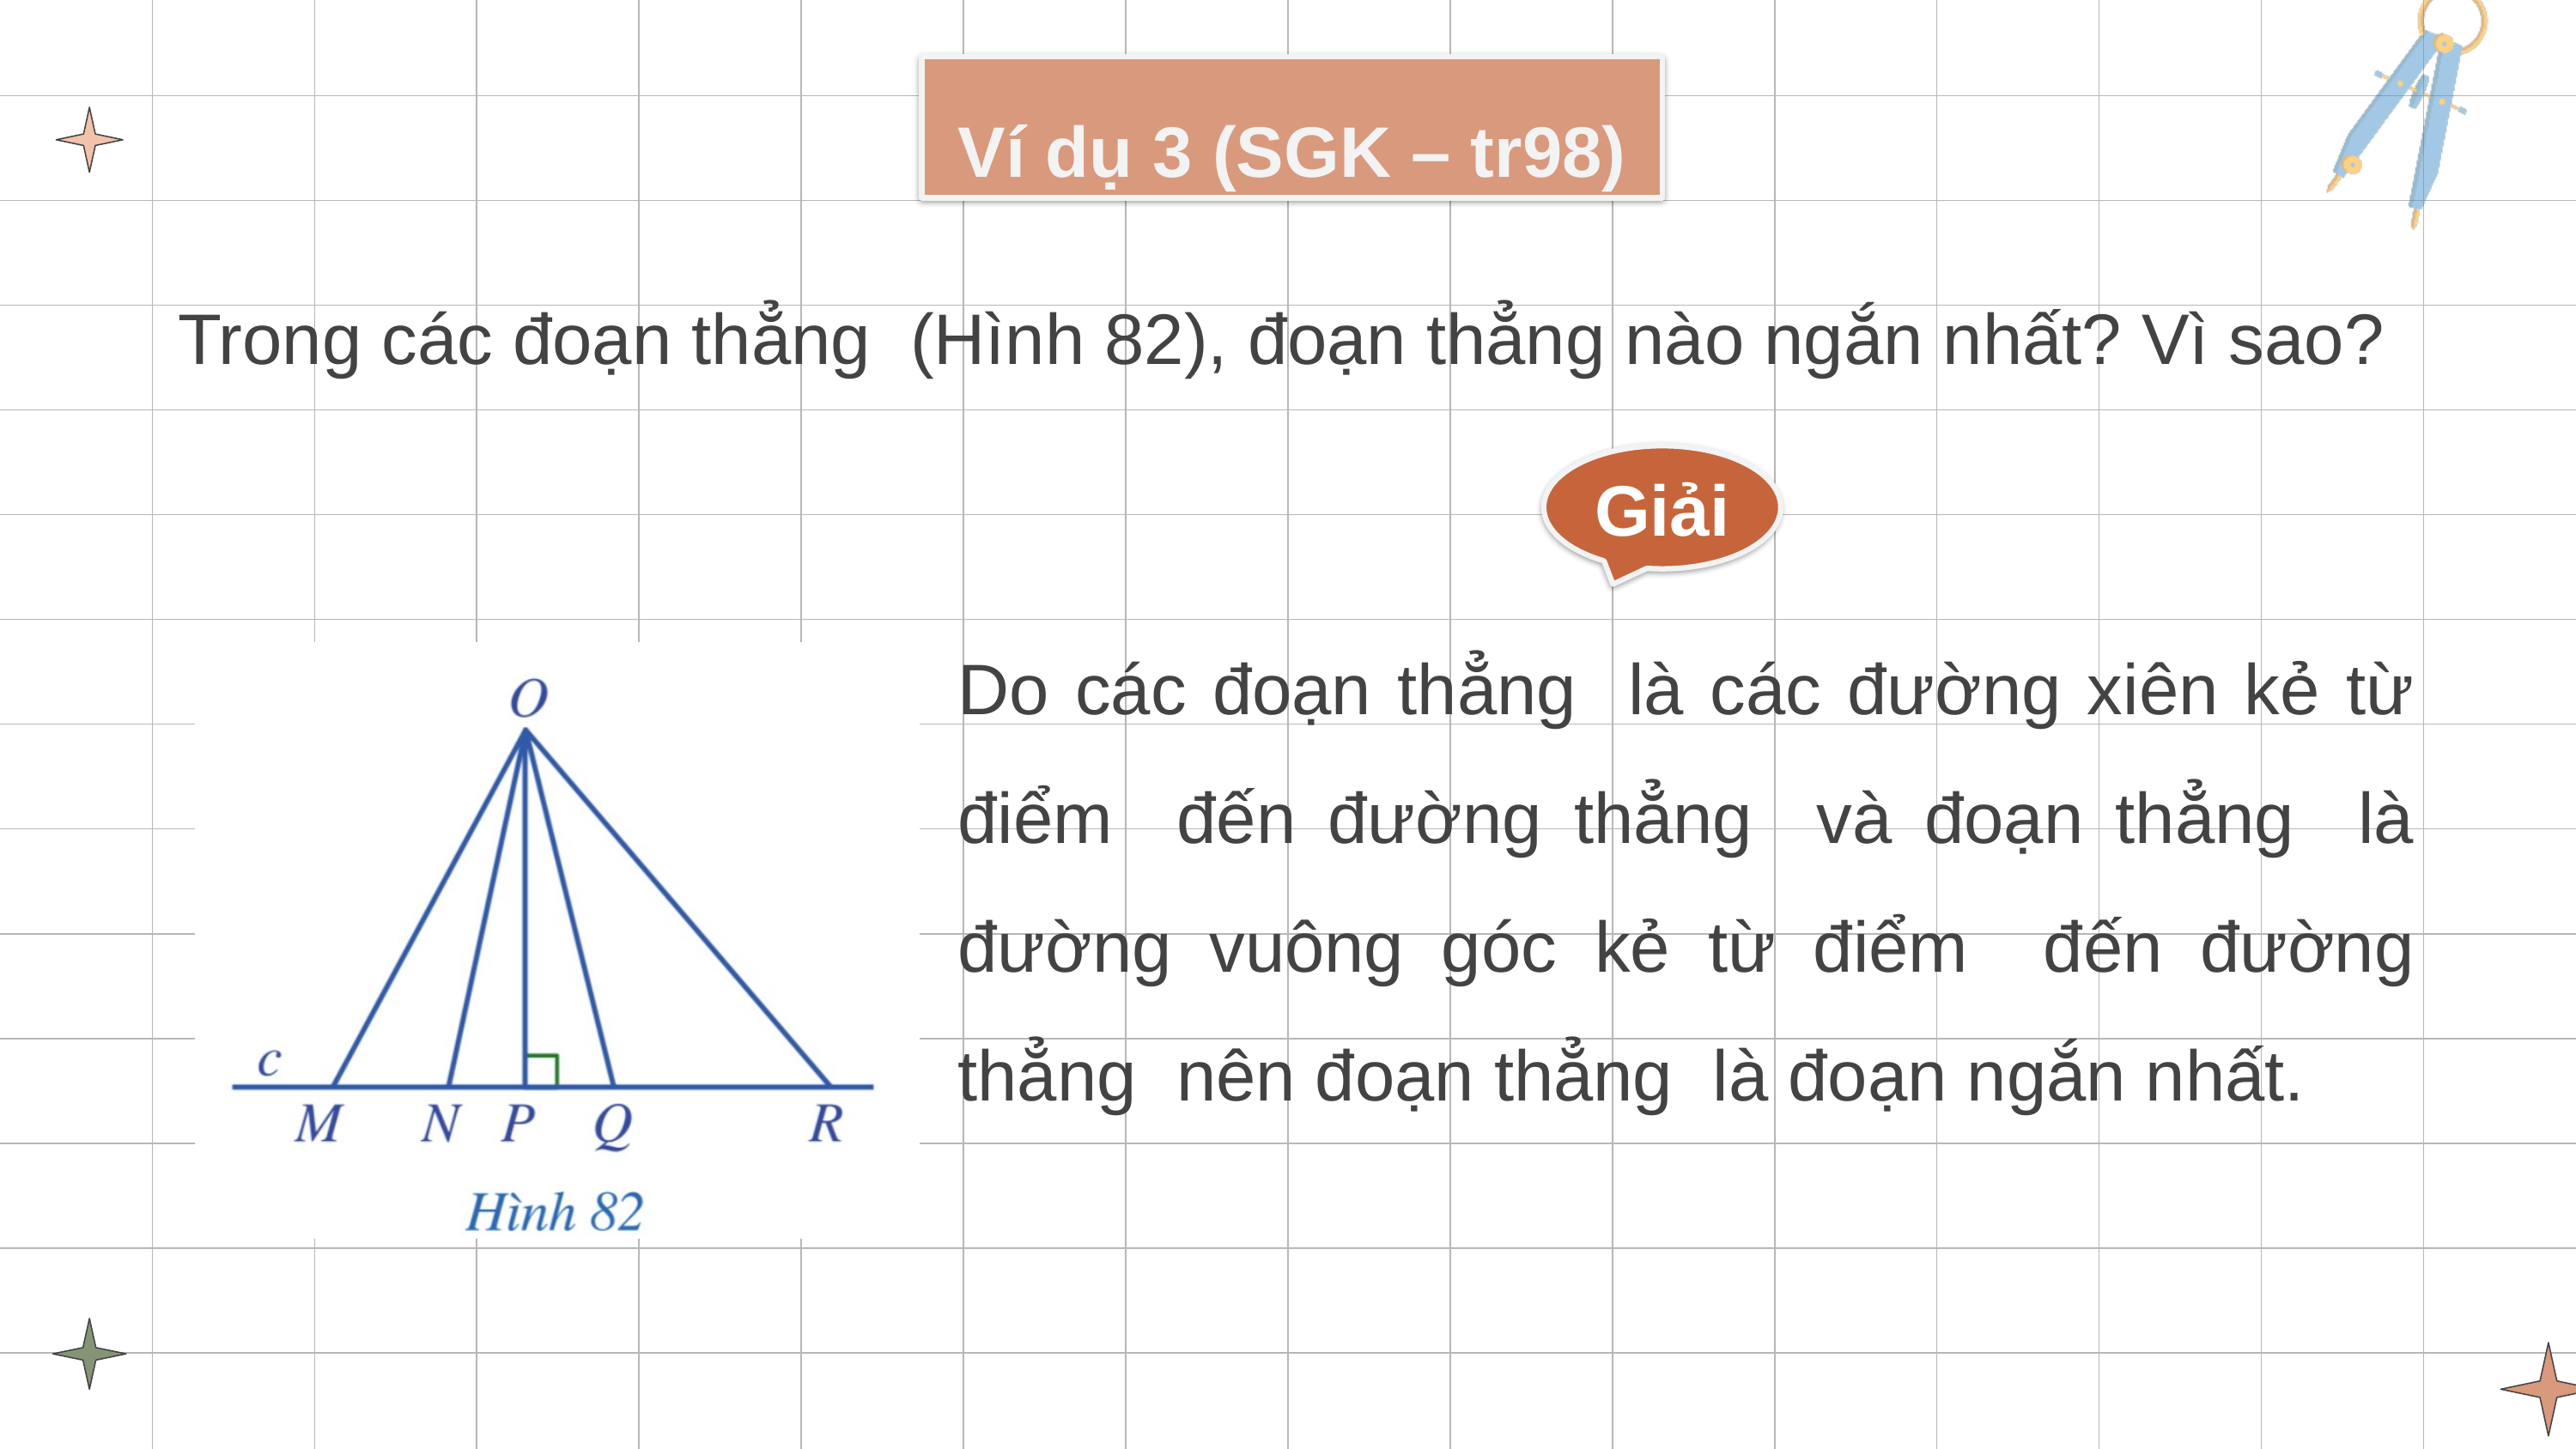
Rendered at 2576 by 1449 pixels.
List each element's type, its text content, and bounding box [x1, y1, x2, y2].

text_box Giải [1540, 443, 1784, 587]
picture [1051, 1317, 1533, 1449]
text_box [56, 106, 124, 173]
text_box [2500, 1343, 2576, 1436]
picture [194, 642, 920, 1239]
text_box Ví dụ 3 (SGK – tr98) [919, 54, 1665, 201]
text_box [52, 1318, 126, 1390]
picture [2297, 0, 2535, 220]
